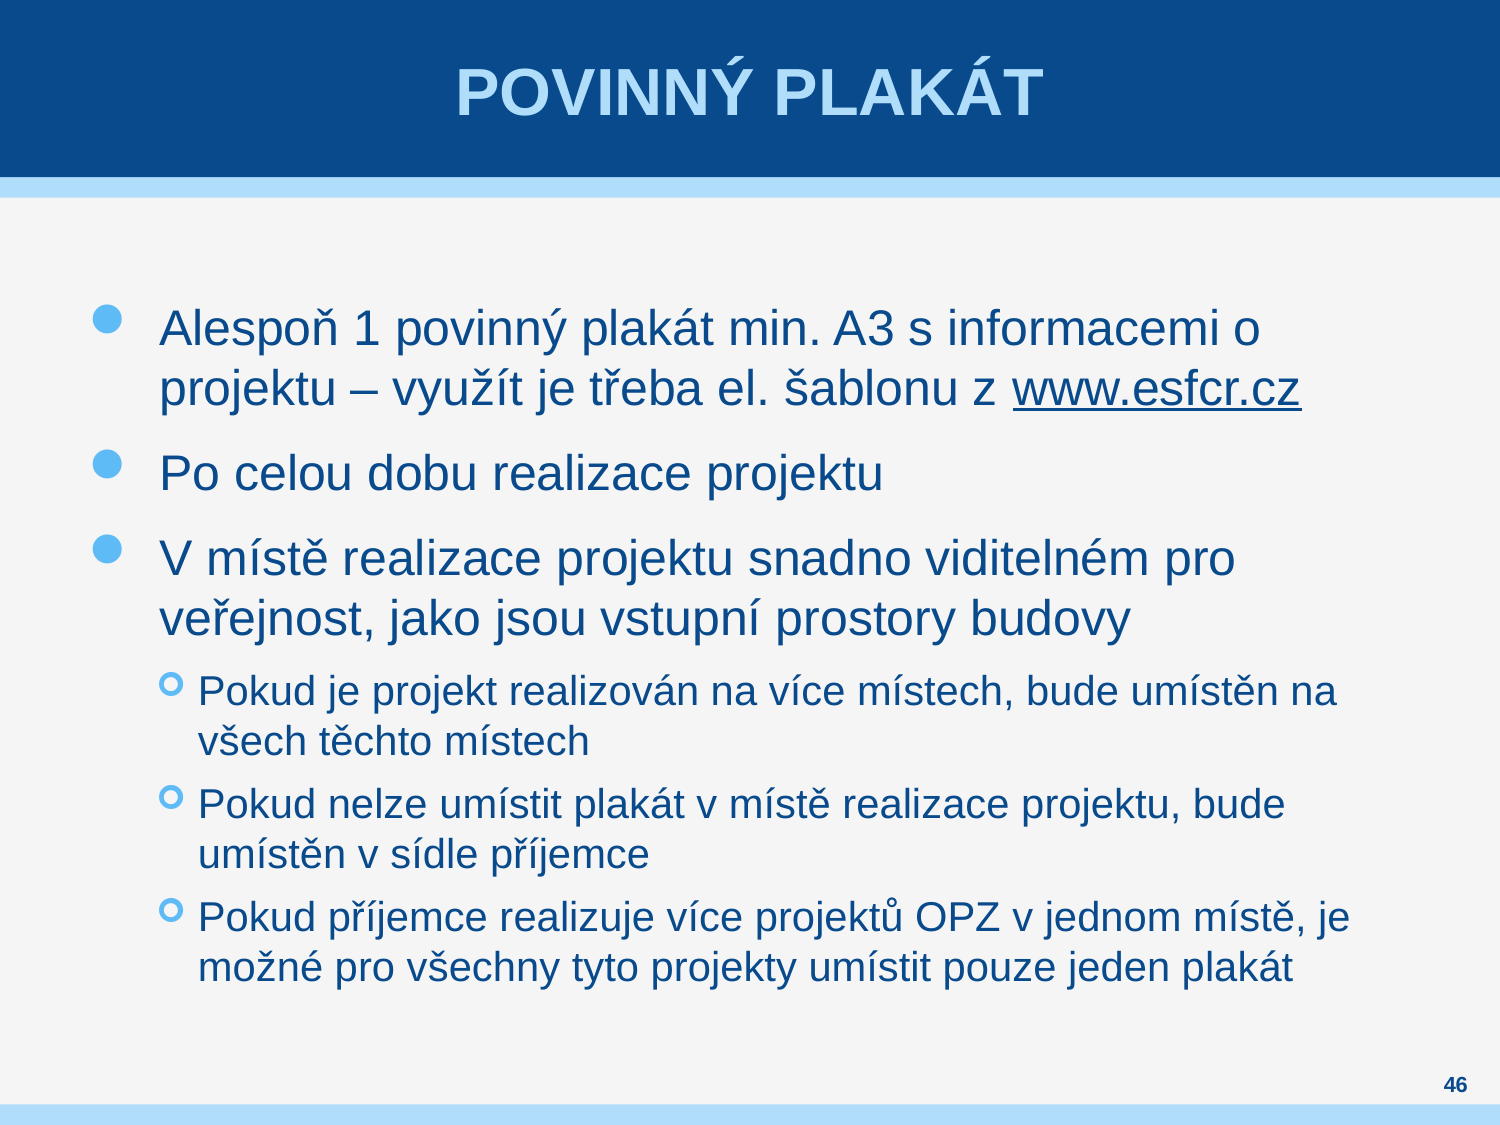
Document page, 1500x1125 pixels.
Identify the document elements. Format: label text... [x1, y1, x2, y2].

title Povinný plakát [59, 0, 1441, 178]
slide_number 46 [1417, 1068, 1495, 1099]
list Alespoň 1 povinný plakát min. A3 s informacemi o projektu – využít je třeba el. šablonu z www.esfcr.cz Po celou dobu realizace projektu V místě realizace projektu snadno viditelném pro veřejnost, jako jsou vstupní prostory budovy Pokud je projekt realizován na více místech, bude umístěn na všech těchto místech Pokud nelze umístit plakát v místě realizace projektu, bude umístěn v sídle příjemce Pokud příjemce realizuje více projektů OPZ v jednom místě, je možné pro všechny tyto projekty umístit pouze jeden plakát [88, 295, 1412, 1004]
